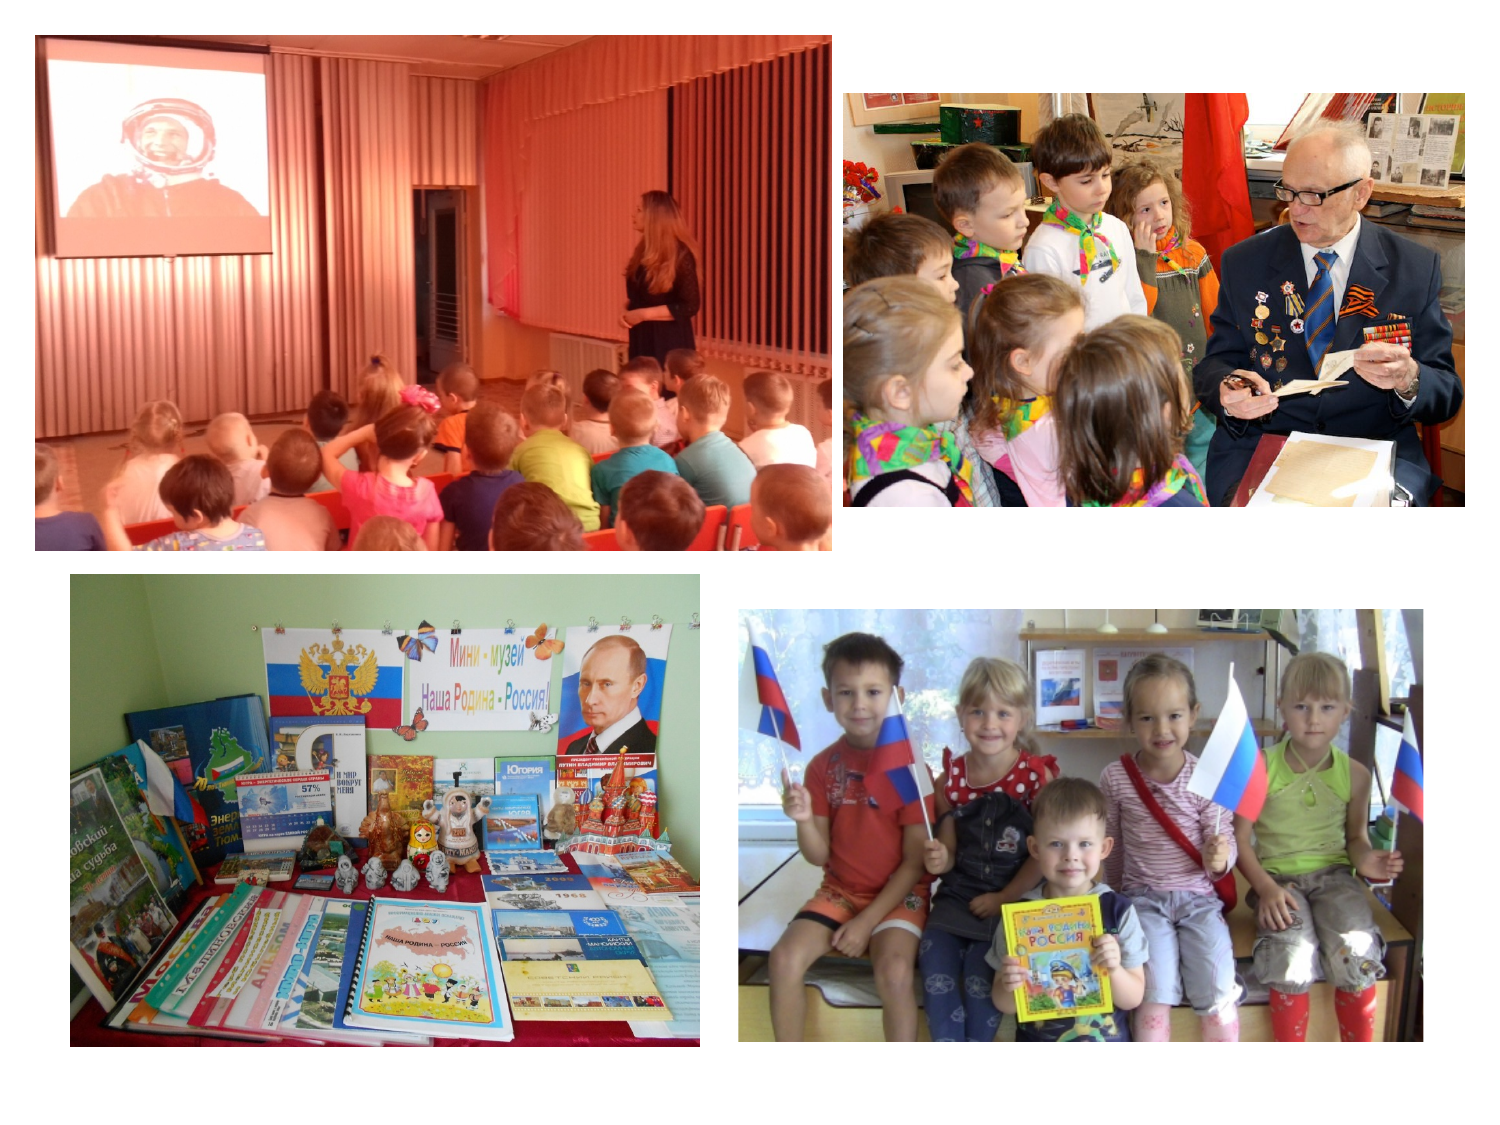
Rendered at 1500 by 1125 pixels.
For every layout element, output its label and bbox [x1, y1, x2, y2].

list [34, 34, 833, 551]
picture [737, 609, 1424, 1042]
picture [843, 93, 1465, 508]
picture [70, 573, 701, 1047]
